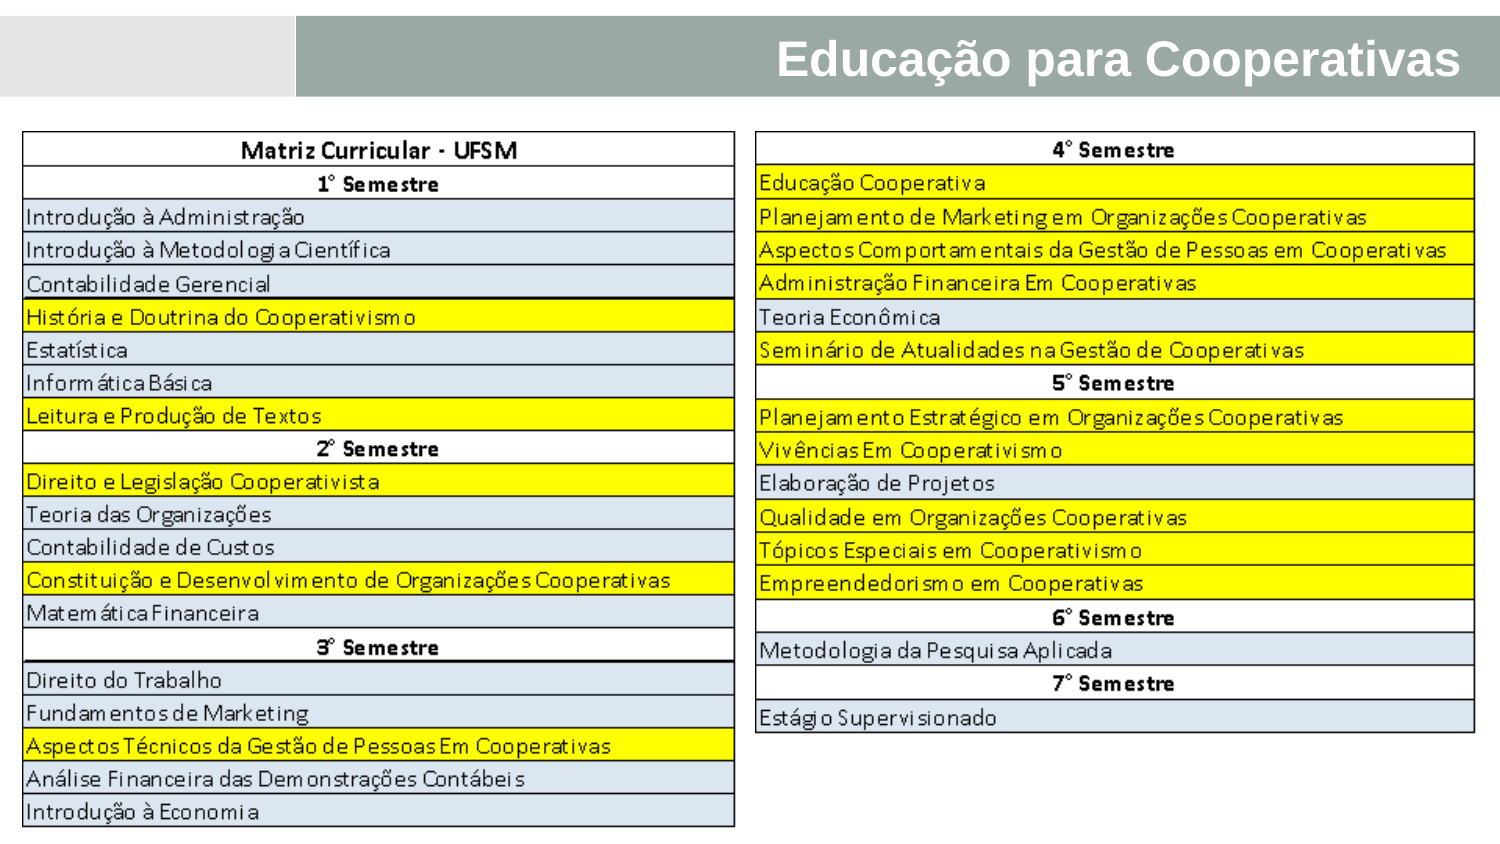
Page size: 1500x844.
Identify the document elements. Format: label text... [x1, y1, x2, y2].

text_box Educação para Cooperativas [201, 44, 1477, 101]
text_box [0, 15, 295, 97]
text_box [39, 121, 1461, 818]
picture [754, 131, 1478, 735]
text_box [296, 15, 1500, 97]
picture [22, 131, 738, 829]
